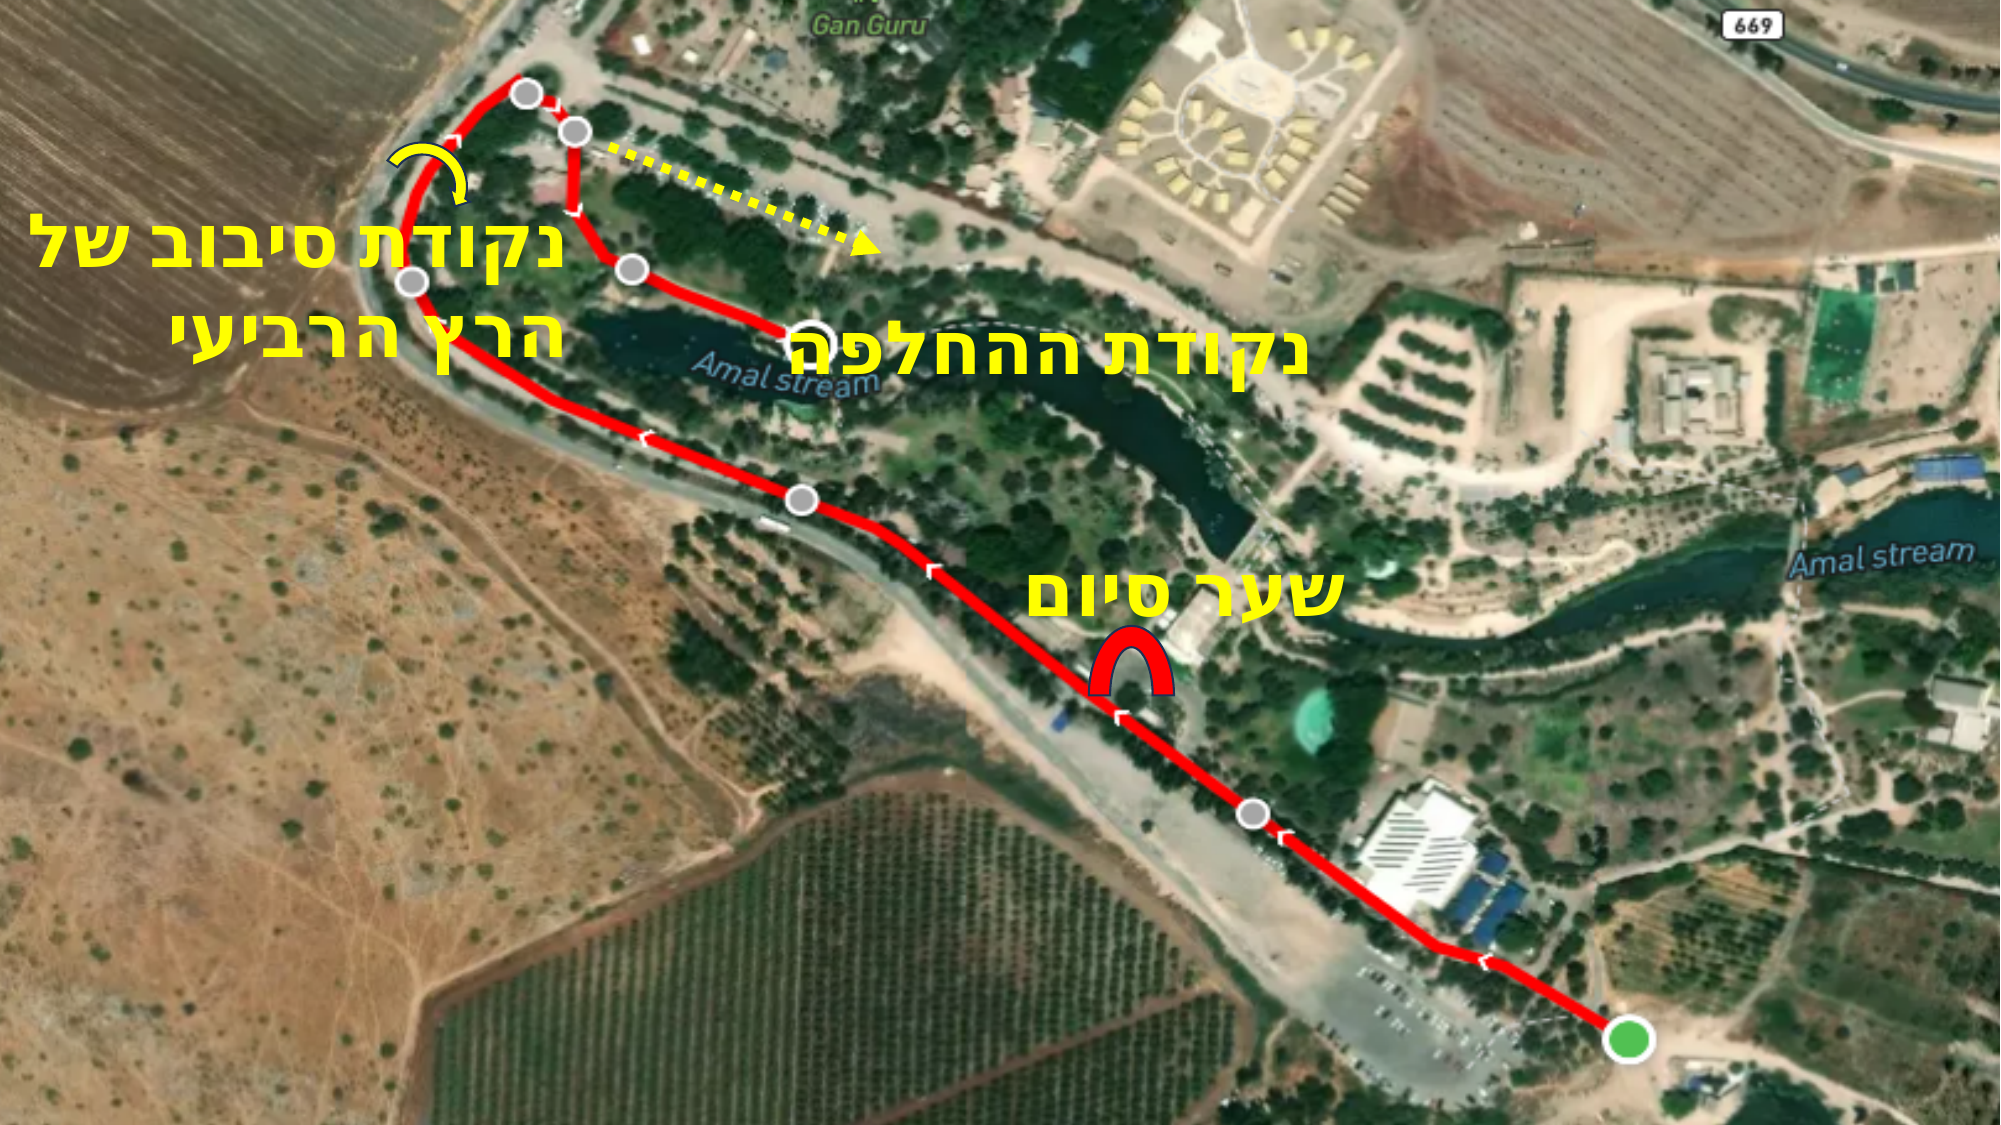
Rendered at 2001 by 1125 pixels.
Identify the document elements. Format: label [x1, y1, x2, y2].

picture [0, 0, 2000, 1125]
text_box [609, 146, 882, 253]
